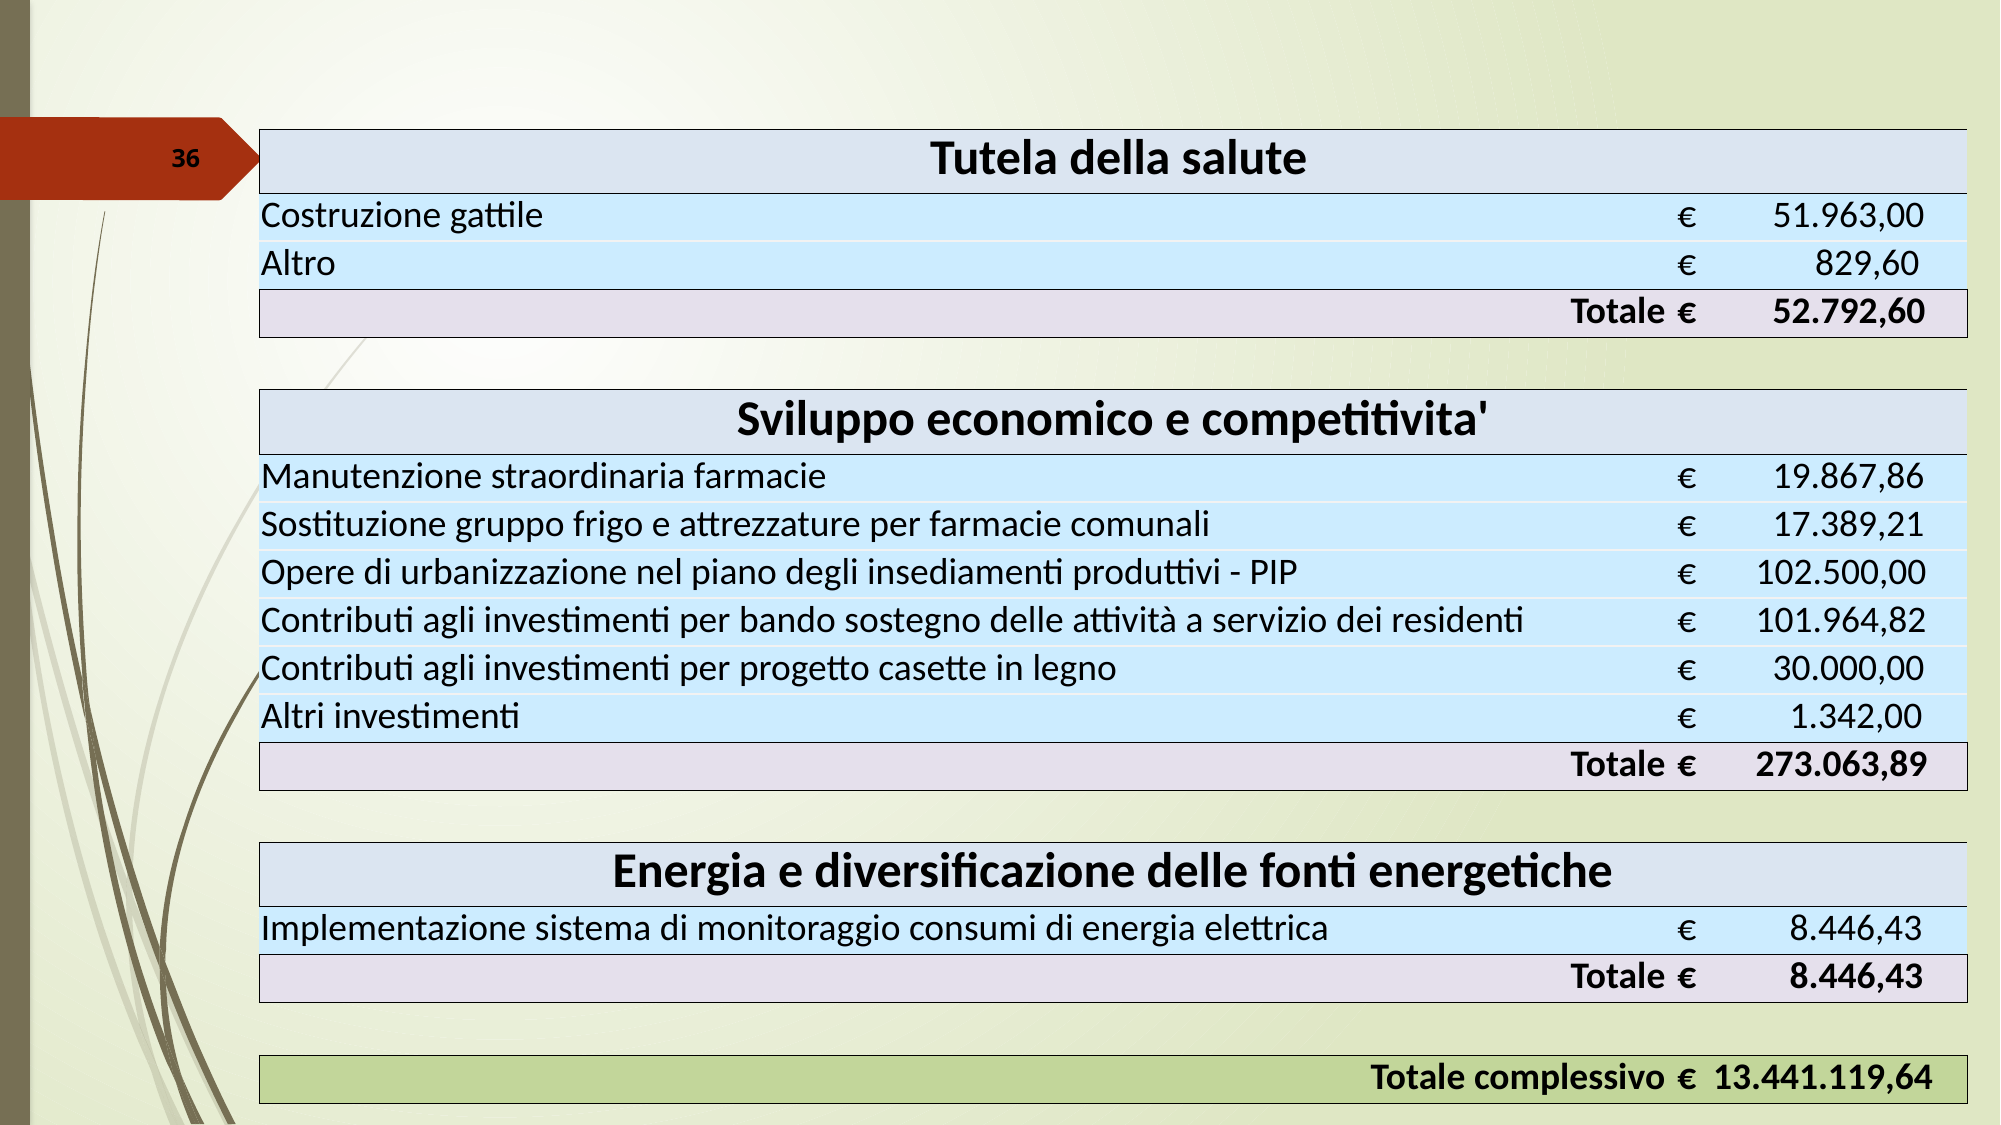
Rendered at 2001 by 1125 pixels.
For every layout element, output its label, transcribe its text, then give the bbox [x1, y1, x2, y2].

table_cell € 19.867,86 [1667, 455, 1967, 501]
table_cell Contributi agli investimenti per bando sostegno delle attività a servizio dei residenti [259, 599, 1667, 645]
table_cell [259, 338, 1667, 389]
table_cell € 829,60 [1667, 242, 1967, 289]
table_cell Implementazione sistema di monitoraggio consumi di energia elettrica [259, 907, 1667, 954]
table_cell € 17.389,21 [1667, 503, 1967, 549]
table_cell [1667, 791, 1967, 842]
slide_number 36 [87, 129, 216, 190]
table_cell Energia e diversificazione delle fonti energetiche [260, 843, 1967, 906]
table_cell Manutenzione straordinaria farmacie [259, 455, 1667, 501]
table_cell [259, 791, 1667, 842]
table_cell € 102.500,00 [1667, 551, 1967, 597]
table_cell € 30.000,00 [1667, 647, 1967, 693]
table_cell Sostituzione gruppo frigo e attrezzature per farmacie comunali [259, 503, 1667, 549]
table_cell Altro [259, 242, 1667, 289]
table_cell [1667, 1003, 1967, 1055]
table_cell Altri investimenti [259, 695, 1667, 742]
table_cell [259, 1003, 1667, 1055]
table_cell € 273.063,89 [1667, 743, 1967, 790]
table_cell Totale [260, 955, 1667, 1002]
table_cell Opere di urbanizzazione nel piano degli insediamenti produttivi - PIP [259, 551, 1667, 597]
table_cell € 8.446,43 [1667, 907, 1967, 954]
table_cell Totale complessivo [260, 1056, 1667, 1103]
table_cell Sviluppo economico e competitivita' [260, 390, 1967, 454]
table_cell Contributi agli investimenti per progetto casette in legno [259, 647, 1667, 693]
table_cell € 51.963,00 [1667, 194, 1967, 240]
table_cell € 1.342,00 [1667, 695, 1967, 742]
table_cell [1667, 338, 1967, 389]
table_cell € 8.446,43 [1667, 955, 1967, 1002]
table_cell Totale [260, 290, 1667, 337]
table_cell € 52.792,60 [1667, 290, 1967, 337]
table_header Tutela della salute [260, 130, 1967, 193]
table_cell € 101.964,82 [1667, 599, 1967, 645]
table_cell € 13.441.119,64 [1667, 1056, 1967, 1103]
table_cell Costruzione gattile [259, 194, 1667, 240]
table_cell Totale [260, 743, 1667, 790]
